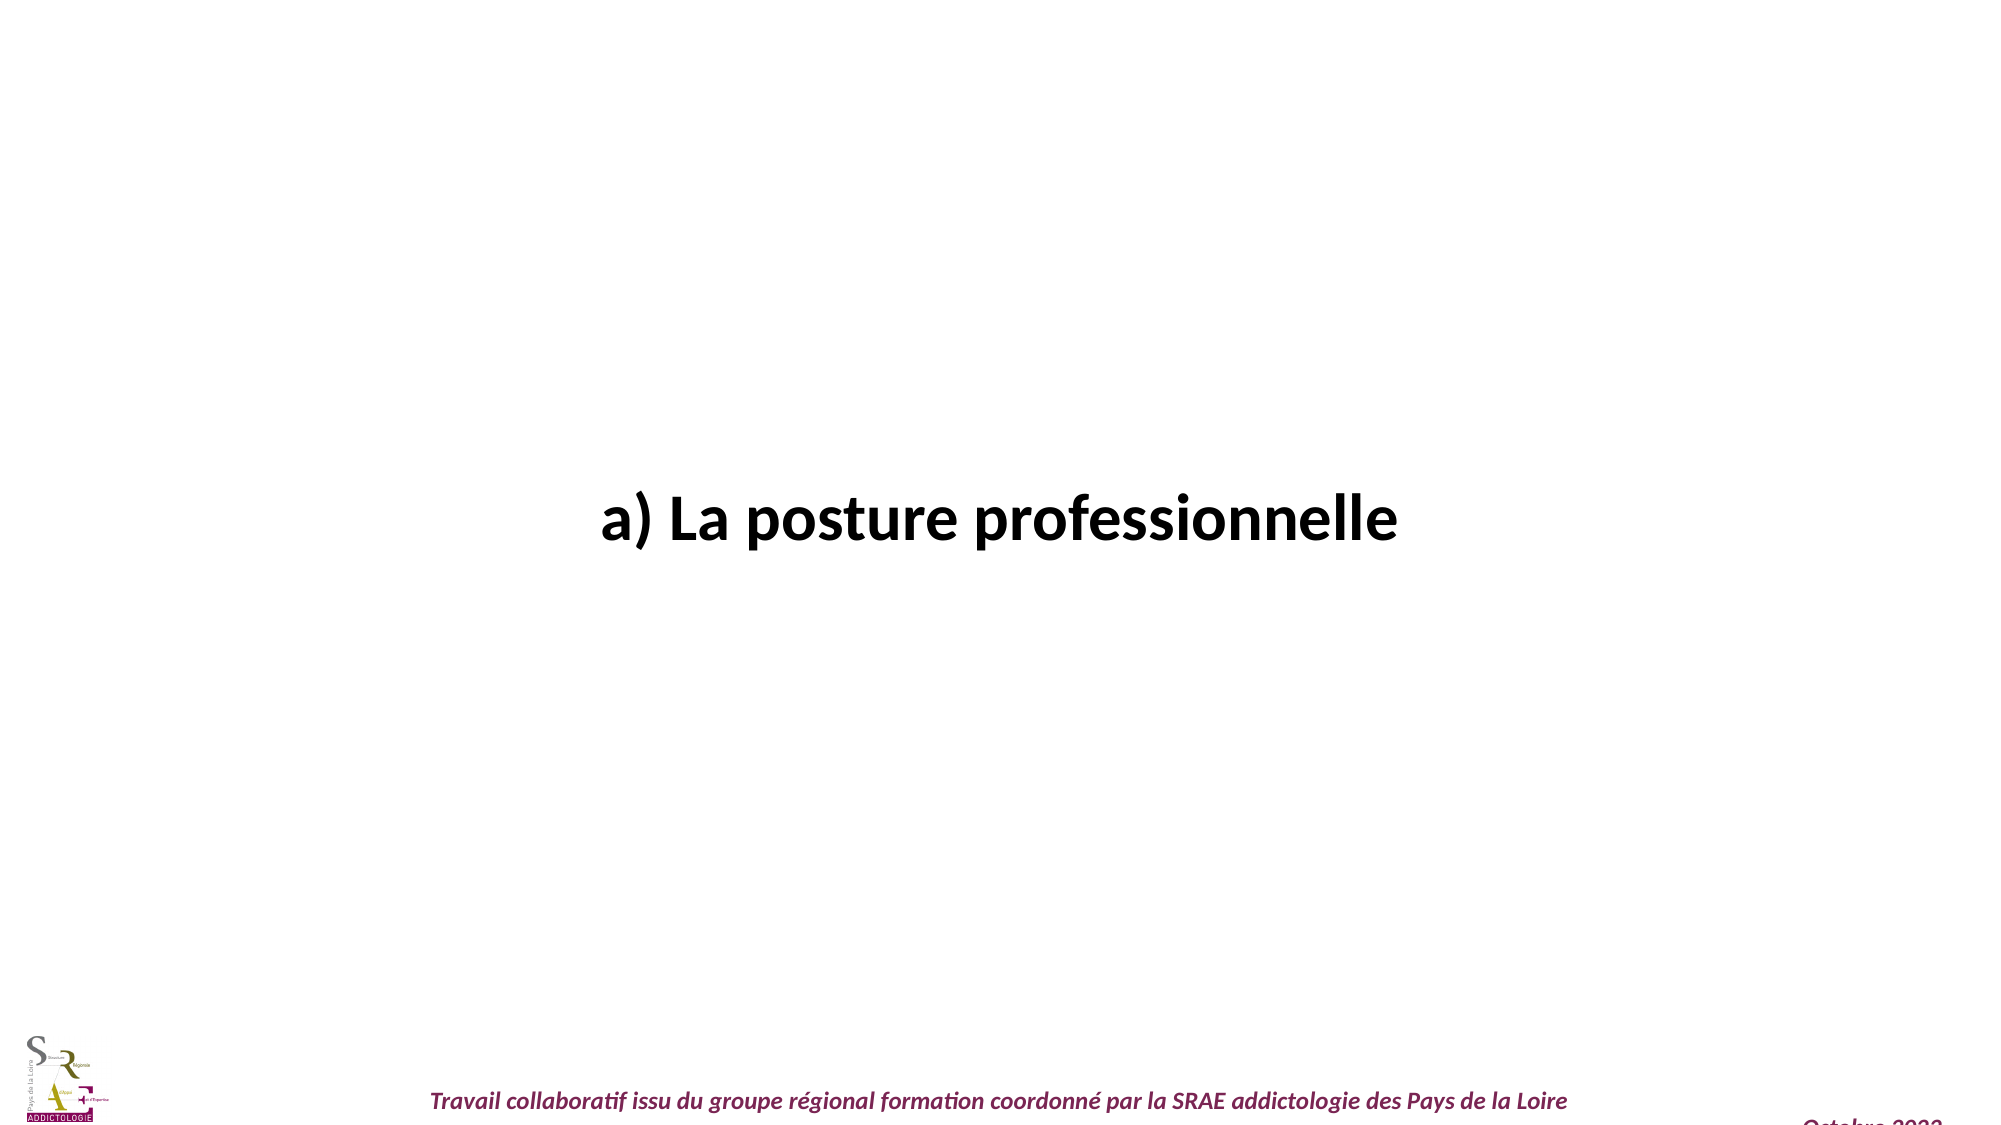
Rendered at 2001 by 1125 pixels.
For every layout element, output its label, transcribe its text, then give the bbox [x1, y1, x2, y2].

picture [27, 1036, 112, 1122]
text_box a) La posture professionnelle [0, 466, 2000, 562]
